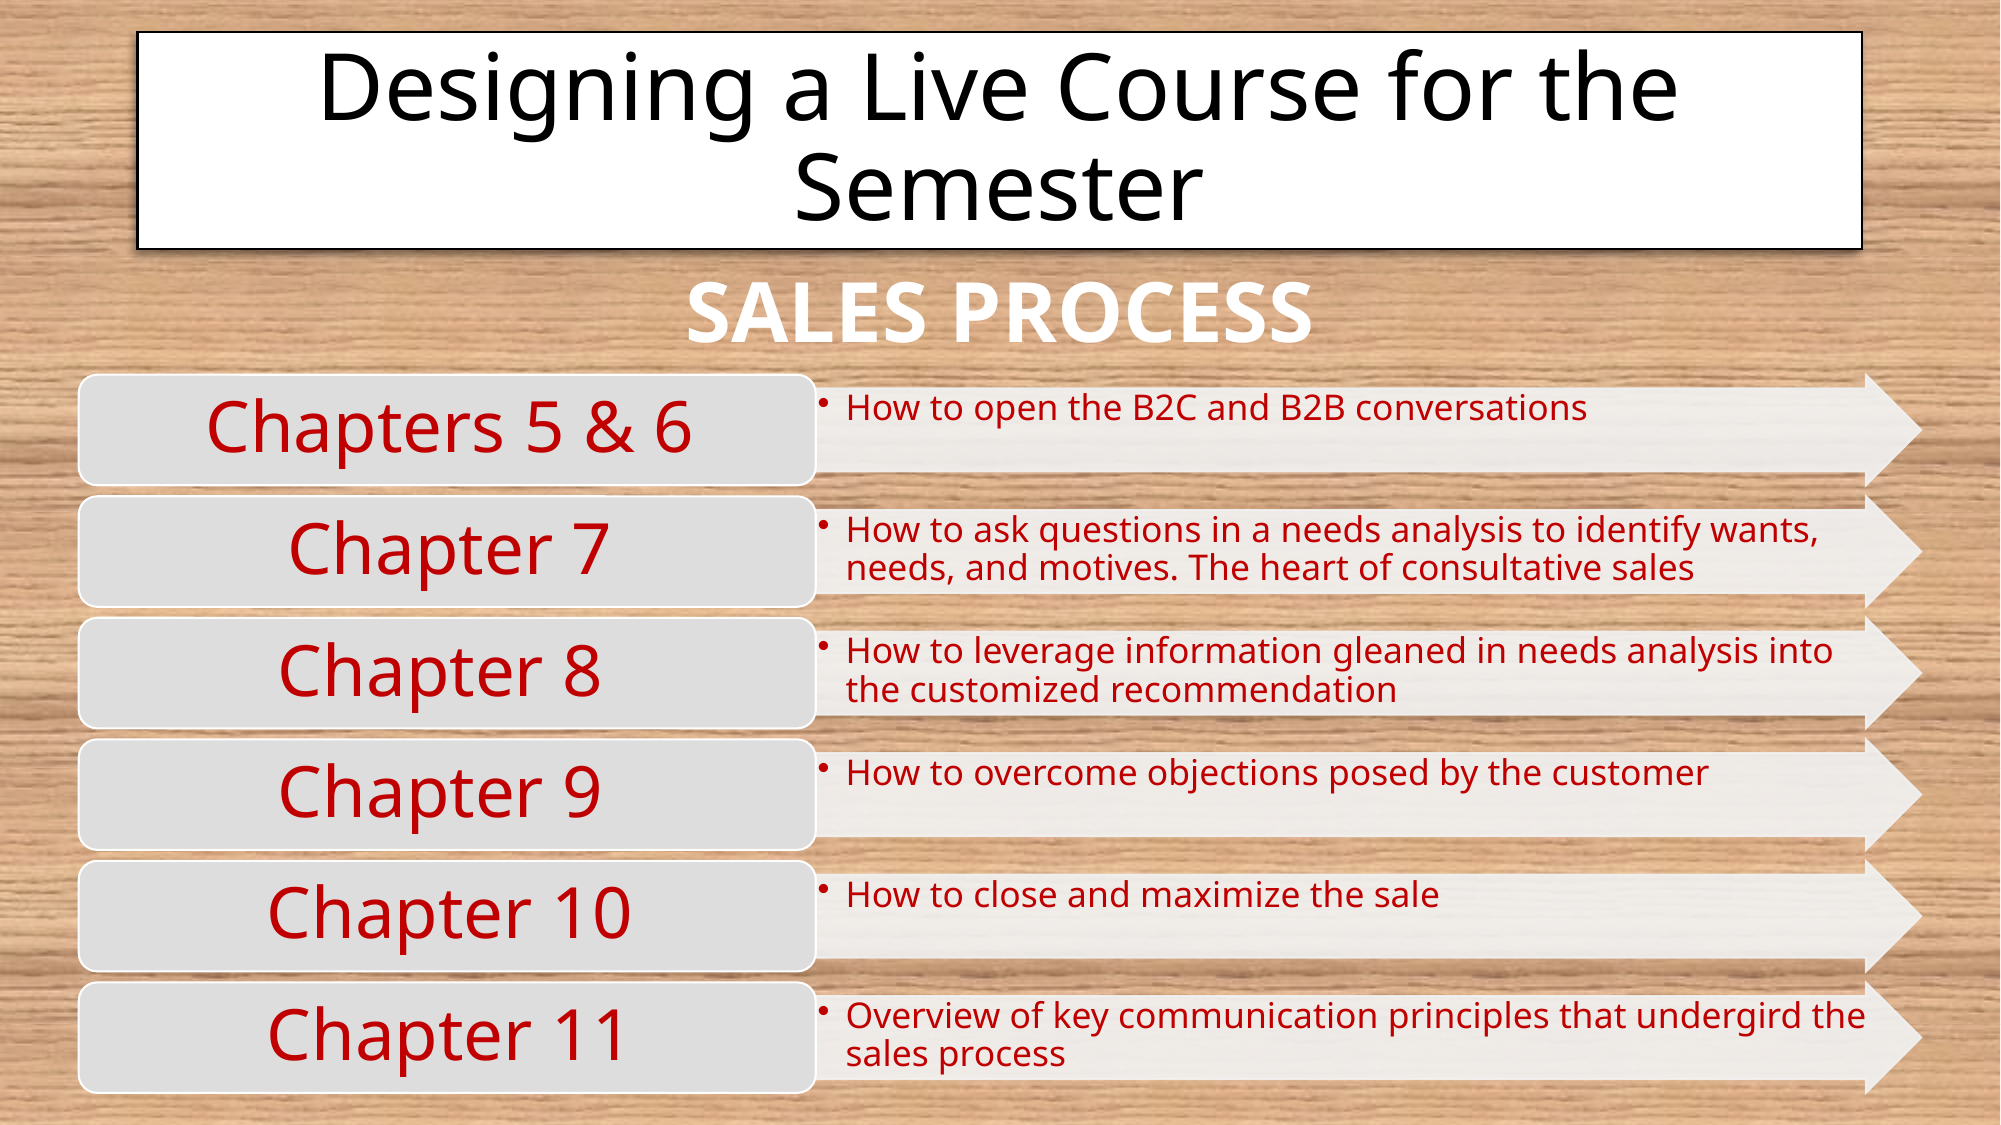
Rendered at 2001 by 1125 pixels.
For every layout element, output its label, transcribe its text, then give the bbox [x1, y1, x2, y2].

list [78, 374, 1922, 1093]
picture [0, 0, 2001, 1125]
text_box SALES PROCESS [671, 251, 1536, 367]
title Designing a Live Course for the Semester [136, 31, 1863, 250]
